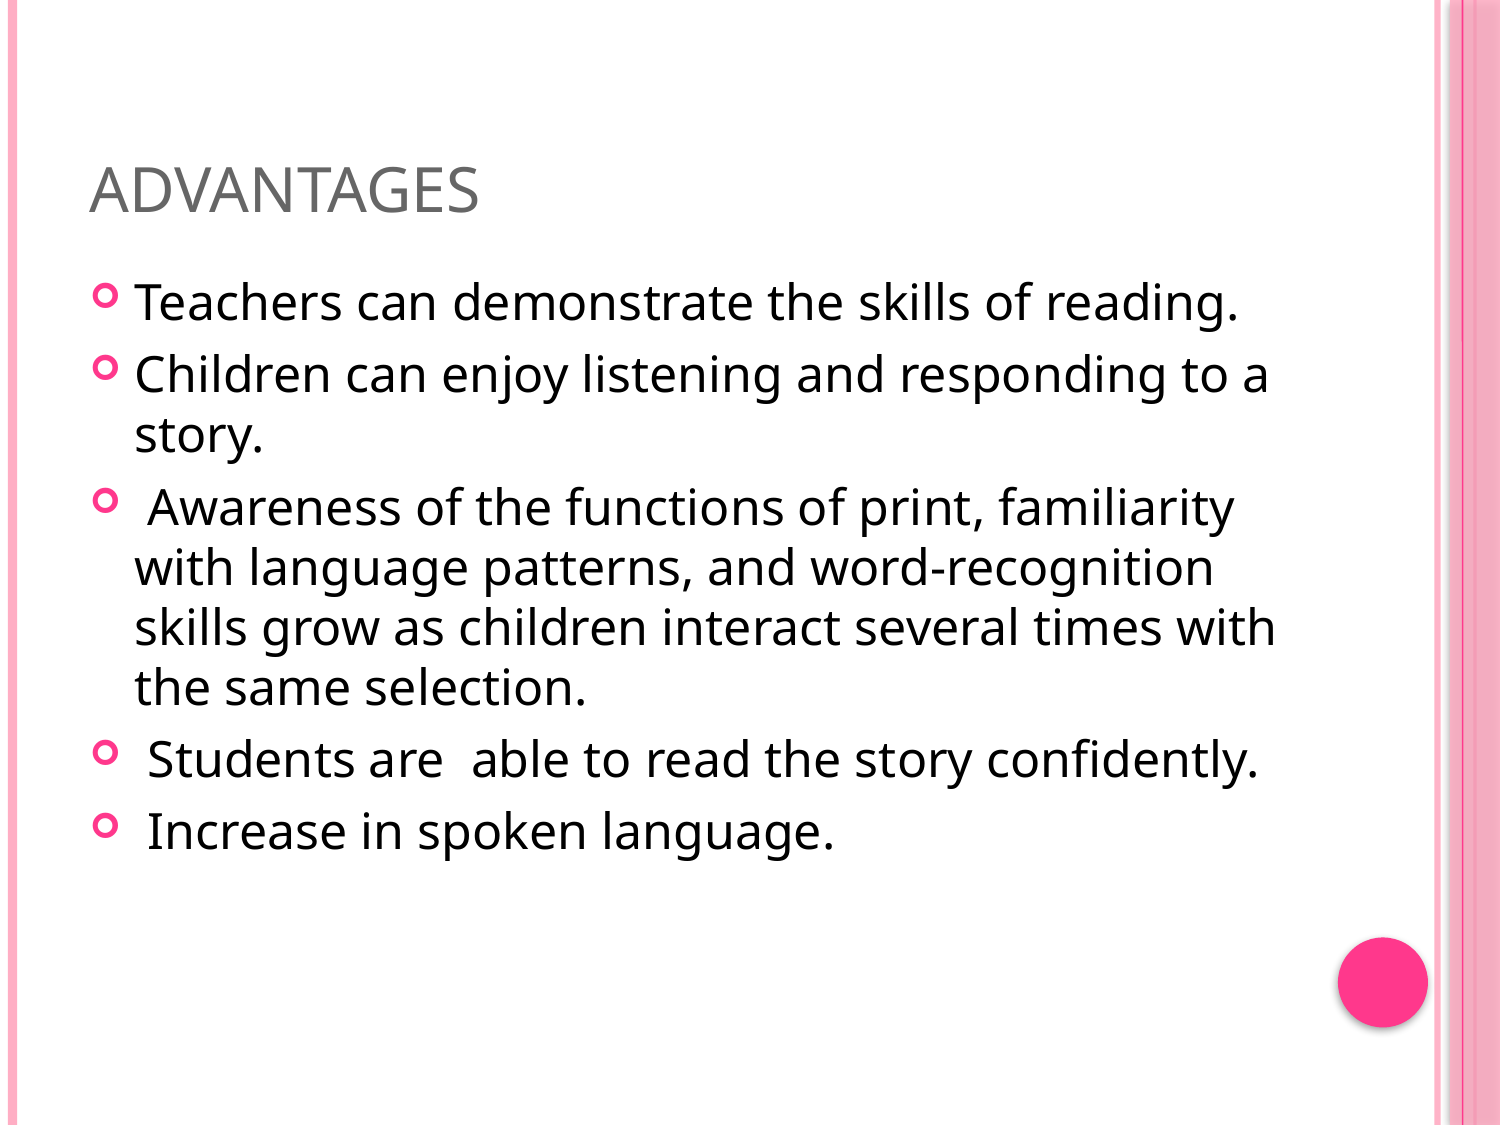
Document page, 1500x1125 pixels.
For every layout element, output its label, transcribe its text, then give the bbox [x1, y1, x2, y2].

title ADVANTAGES [75, 45, 1300, 233]
list Teachers can demonstrate the skills of reading. Children can enjoy listening and responding to a story. Awareness of the functions of print, familiarity with language patterns, and word-recognition skills grow as children interact several times with the same selection. Students are able to read the story confidently. Increase in spoken language. [75, 262, 1300, 1062]
